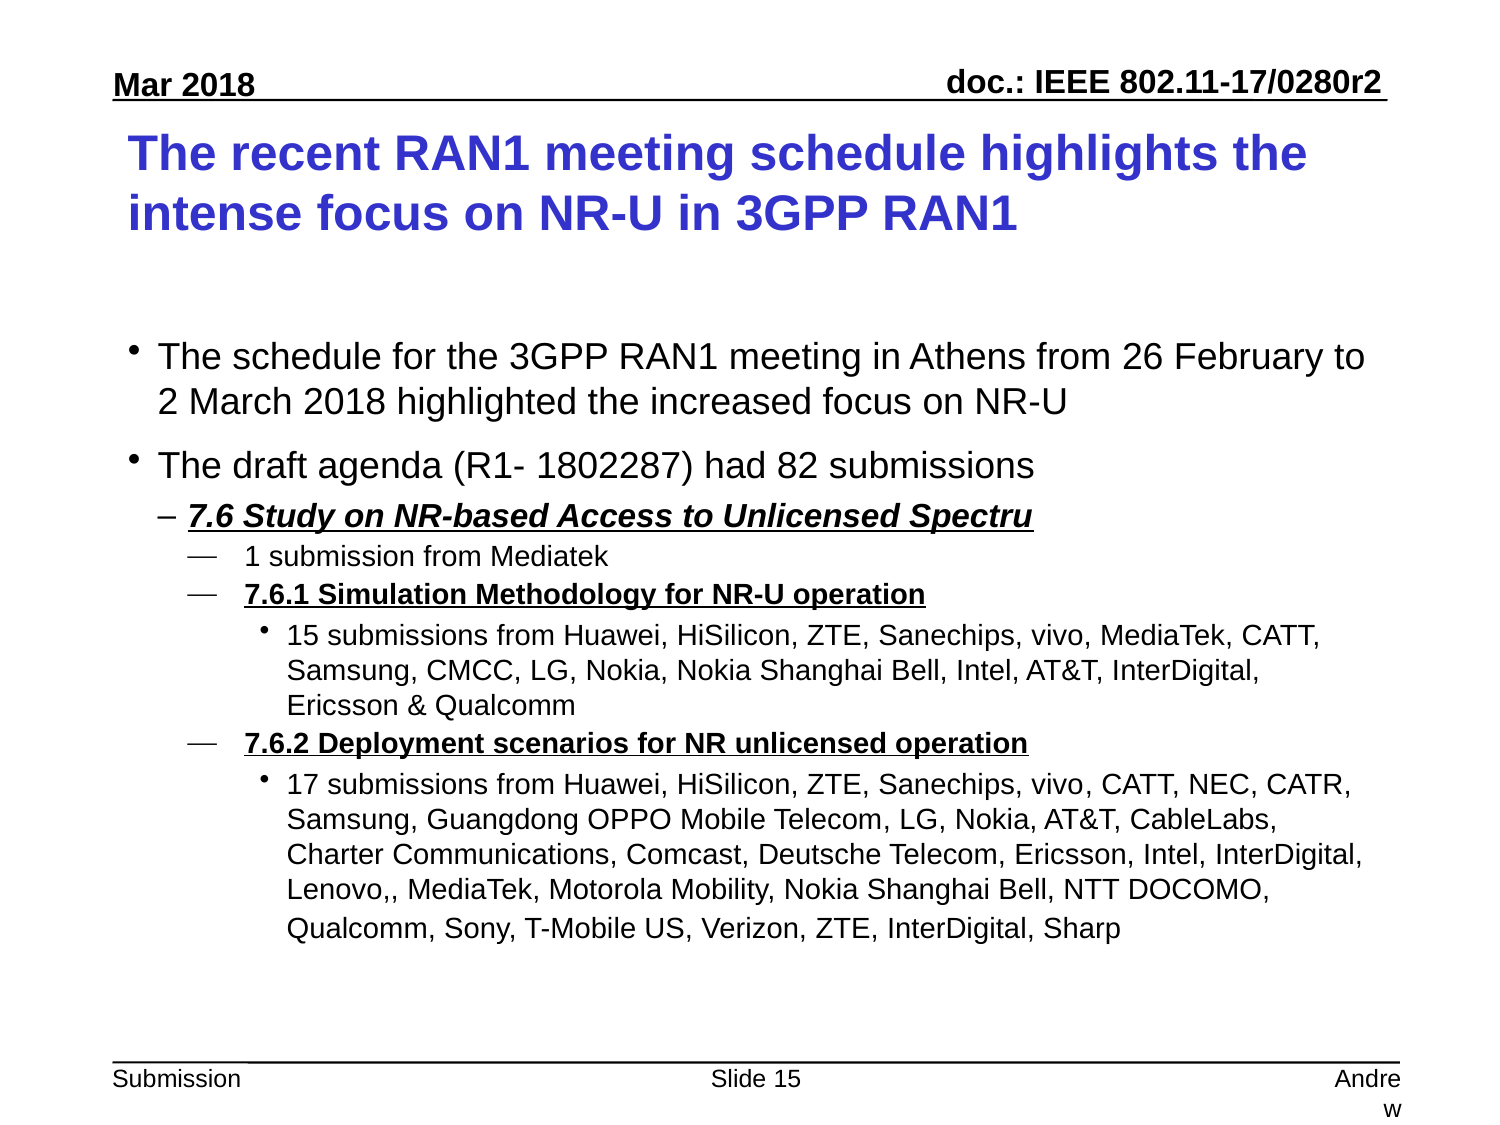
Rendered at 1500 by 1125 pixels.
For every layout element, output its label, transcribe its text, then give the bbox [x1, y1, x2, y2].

footer Andrew Myles, Cisco [1320, 1061, 1402, 1093]
slide_number Slide 15 [709, 1061, 803, 1093]
list The schedule for the 3GPP RAN1 meeting in Athens from 26 February to 2 March 2018 highlighted the increased focus on NR-U The draft agenda (R1- 1802287) had 82 submissions 7.6 Study on NR-based Access to Unlicensed Spectru 1 submission from Mediatek 7.6.1 Simulation Methodology for NR-U operation 15 submissions from Huawei, HiSilicon, ZTE, Sanechips, vivo, MediaTek, CATT, Samsung, CMCC, LG, Nokia, Nokia Shanghai Bell, Intel, AT&T, InterDigital, Ericsson & Qualcomm 7.6.2 Deployment scenarios for NR unlicensed operation 17 submissions from Huawei, HiSilicon, ZTE, Sanechips, vivo, CATT, NEC, CATR, Samsung, Guangdong OPPO Mobile Telecom, LG, Nokia, AT&T, CableLabs, Charter Communications, Comcast, Deutsche Telecom, Ericsson, Intel, InterDigital, Lenovo,, MediaTek, Motorola Mobility, Nokia Shanghai Bell, NTT DOCOMO, Qualcomm, Sony, T-Mobile US, Verizon, ZTE, InterDigital, Sharp [112, 324, 1388, 1000]
title The recent RAN1 meeting schedule highlights the intense focus on NR-U in 3GPP RAN1 [112, 112, 1388, 288]
